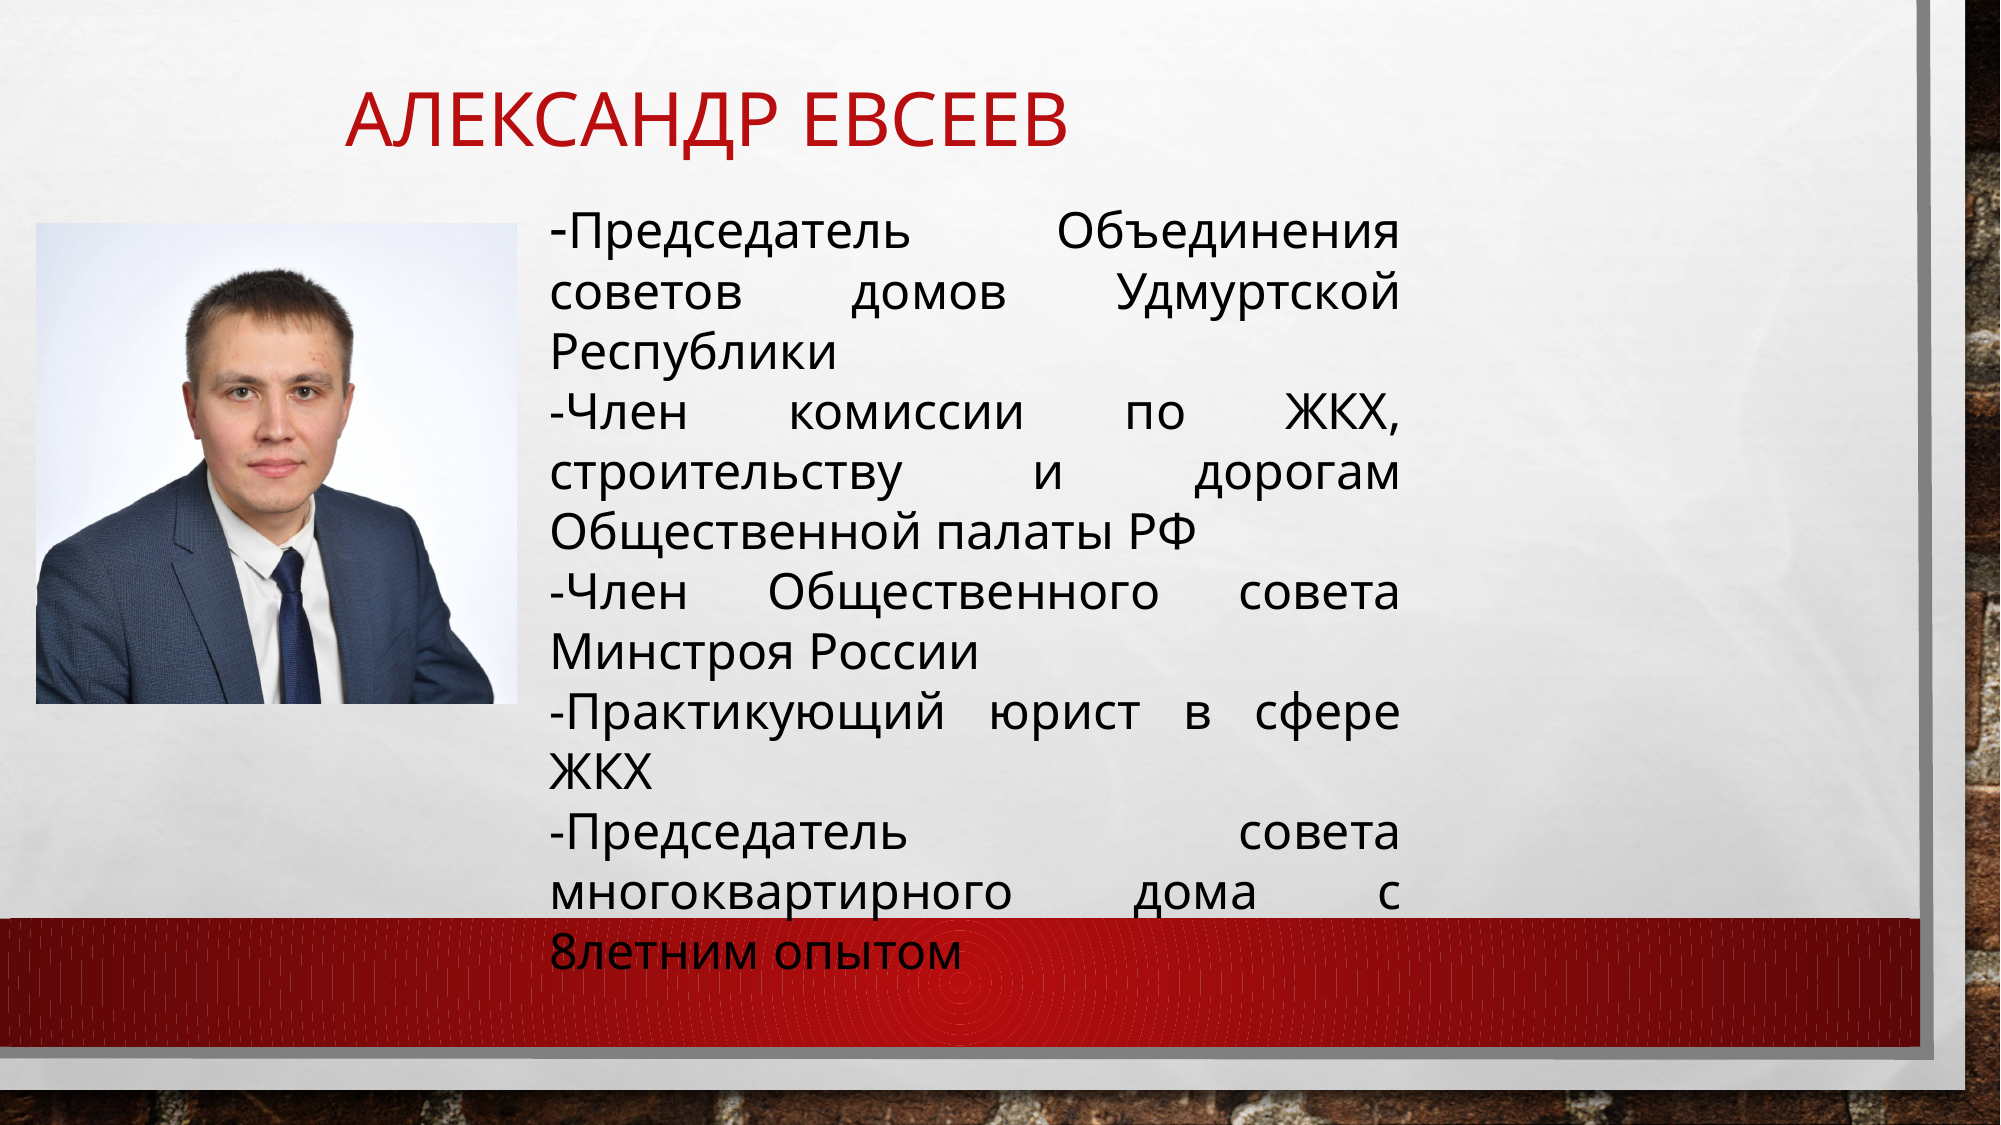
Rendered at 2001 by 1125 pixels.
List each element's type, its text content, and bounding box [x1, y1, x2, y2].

picture [0, 0, 2000, 1125]
picture [36, 223, 517, 704]
title Александр Евсеев [330, 86, 1088, 158]
text_box -Председатель Объединения советов домов Удмуртской Республики -Член комиссии по ЖКХ, строительству и дорогам Общественной палаты РФ -Член Общественного совета Минстроя России -Практикующий юрист в сфере ЖКХ -Председатель совета многоквартирного дома с 8летним опытом [534, 137, 1417, 988]
